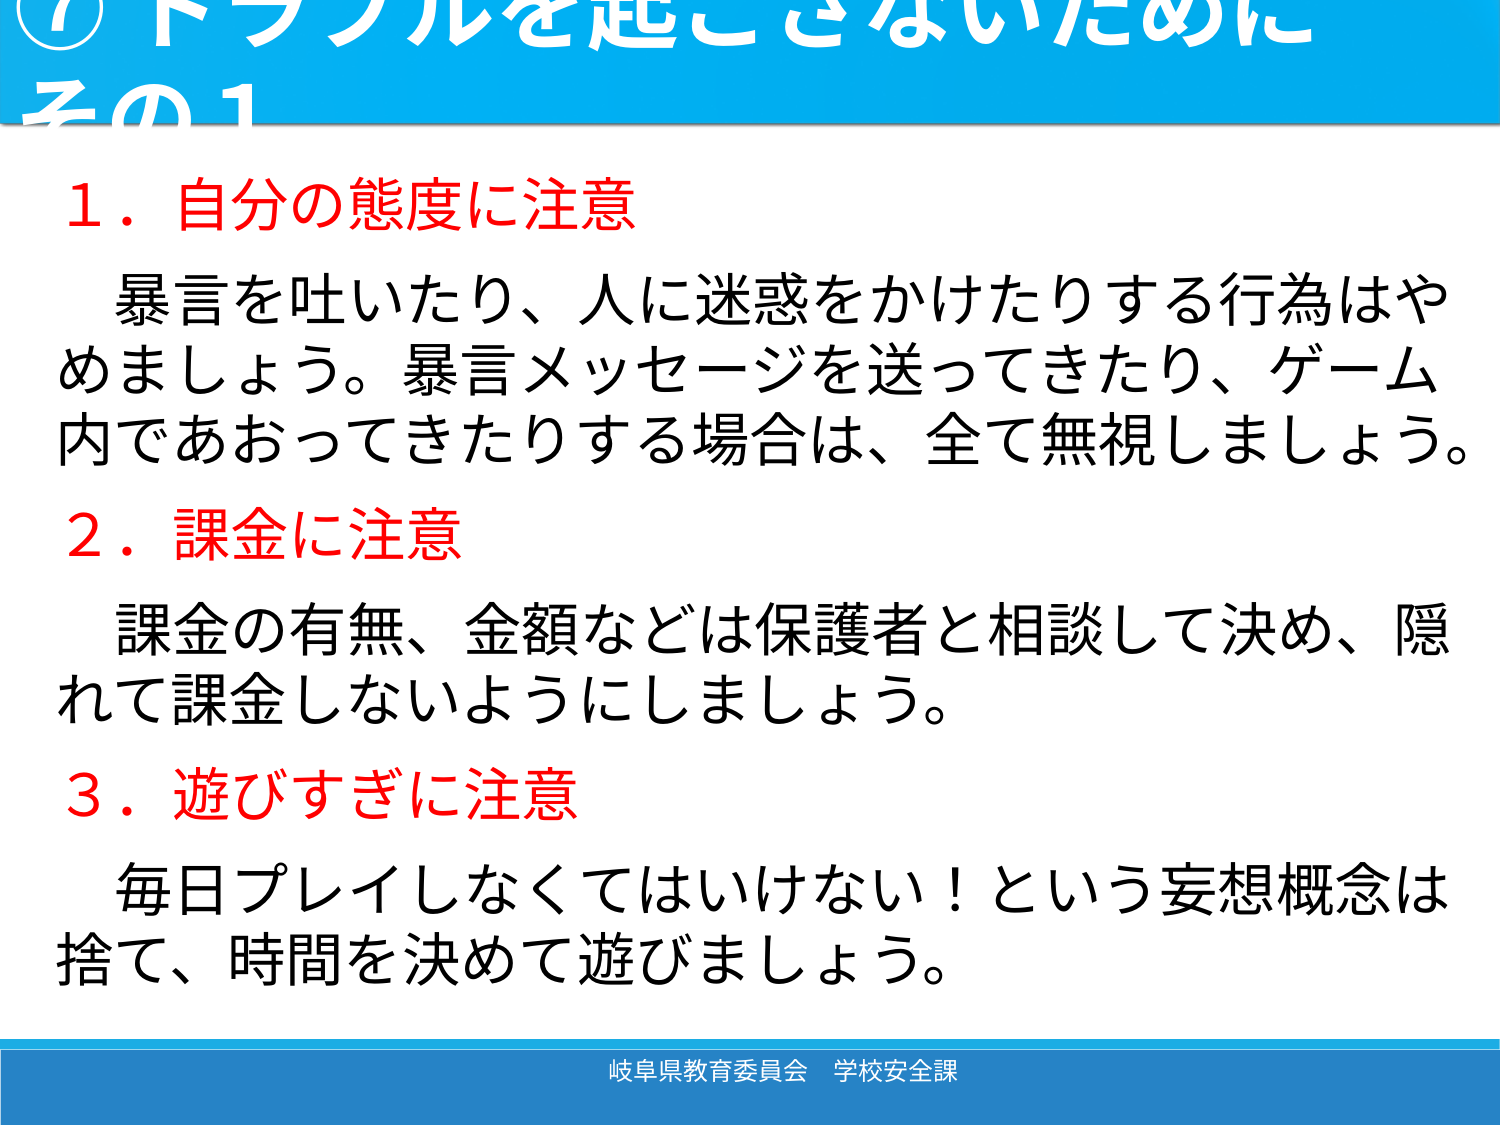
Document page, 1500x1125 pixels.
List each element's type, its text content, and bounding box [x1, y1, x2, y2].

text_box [0, 0, 1500, 138]
text_box １．自分の態度に注意 暴言を吐いたり、人に迷惑をかけたりする行為はやめましょう。暴言メッセージを送ってきたり、ゲーム内であおってきたりする場合は、全て無視しましょう。 ２．課金に注意 課金の有無、金額などは保護者と相談して決め、隠れて課金しないようにしましょう。 ３．遊びすぎに注意 毎日プレイしなくてはいけない！という妄想概念は捨て、時間を決めて遊びましょう。 [41, 160, 1500, 1114]
